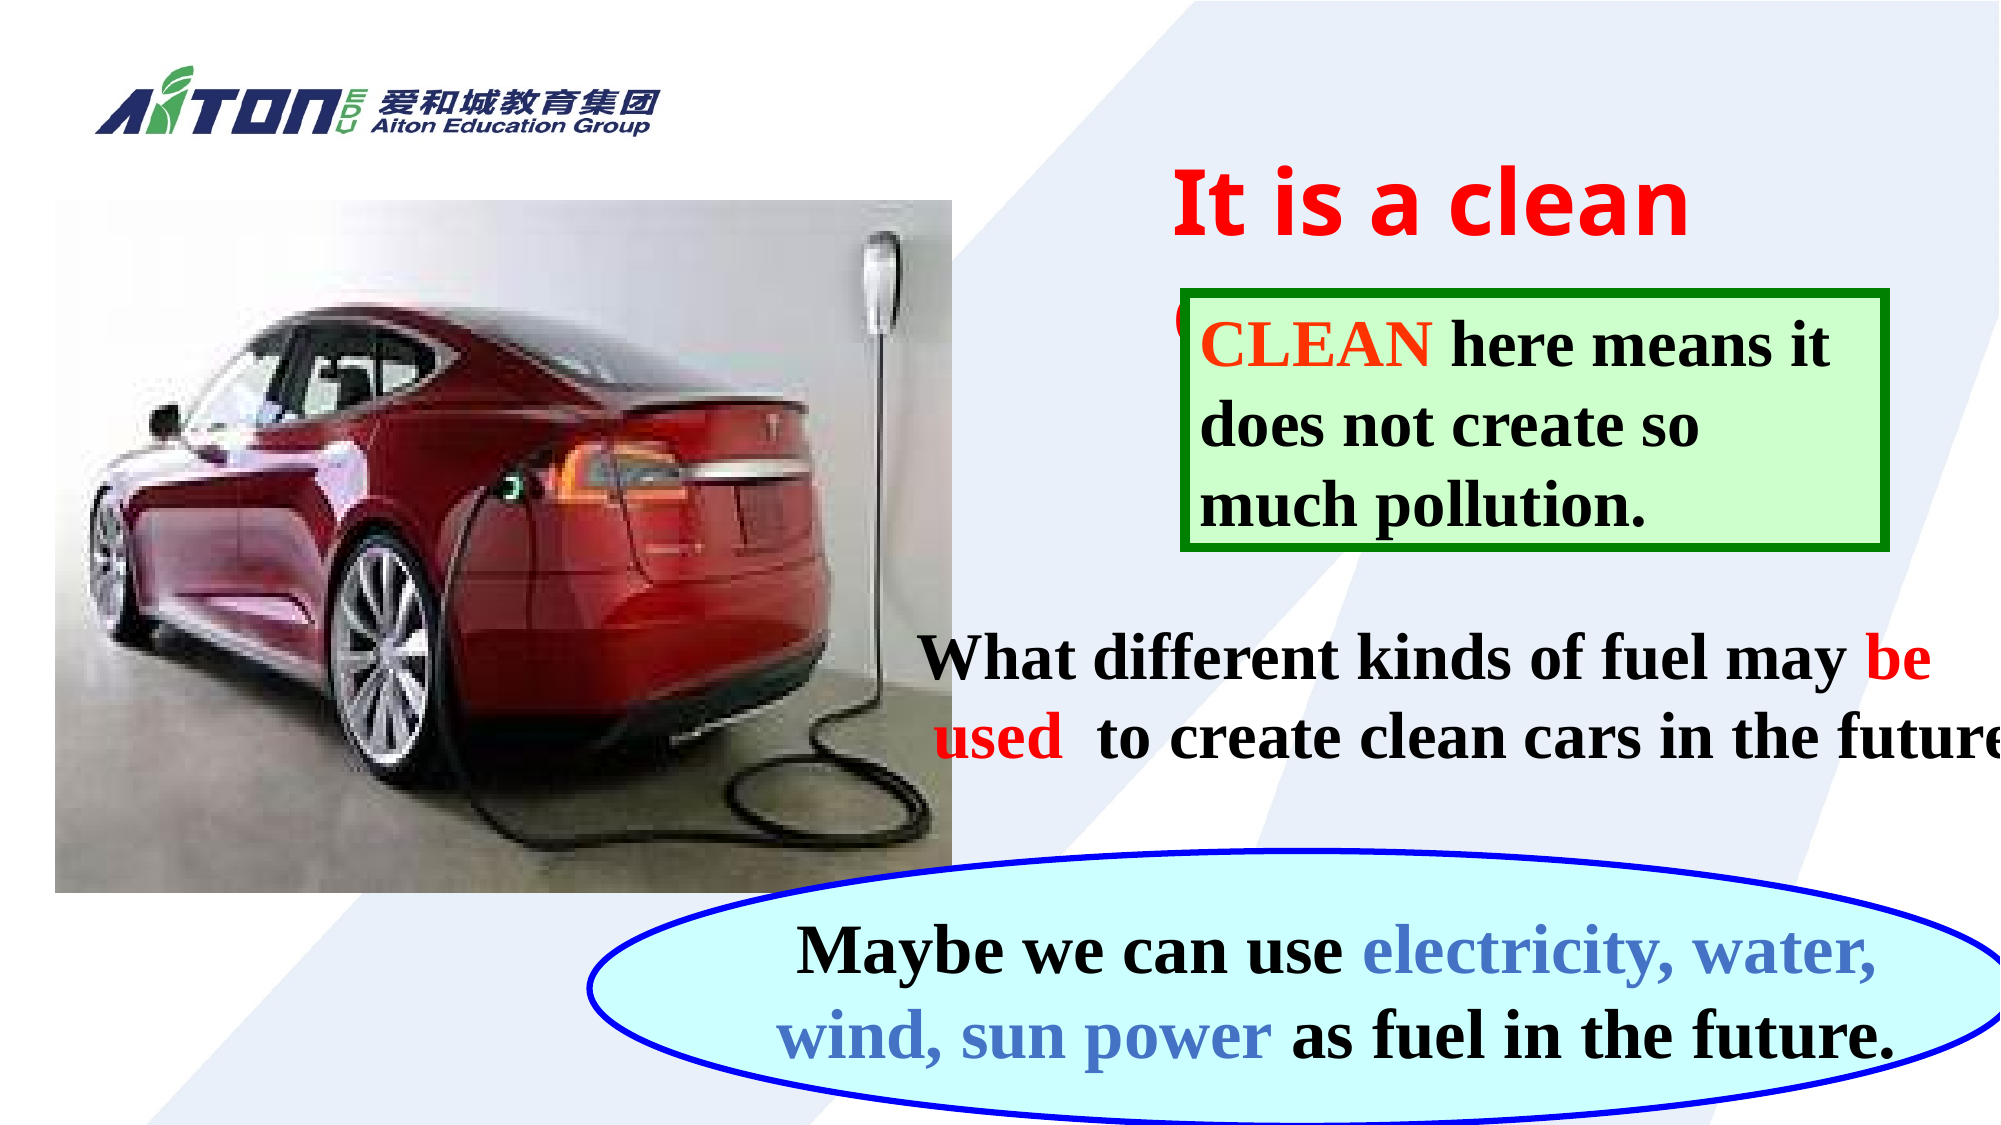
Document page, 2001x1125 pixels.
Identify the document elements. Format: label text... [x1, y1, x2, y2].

text_box Maybe we can use electricity, water, wind, sun power as fuel in the future. [693, 895, 1981, 1080]
text_box What different kinds of fuel may be used to create clean cars in the future? [952, 605, 2000, 780]
text_box It is a clean car. [1157, 136, 1865, 371]
text_box [779, 850, 1825, 895]
text_box [589, 917, 693, 1060]
picture [1422, 1017, 2000, 1125]
text_box [1981, 946, 2000, 1031]
slide_number [1704, 1080, 1900, 1103]
text_box [770, 1080, 1834, 1125]
picture [0, 0, 2000, 1125]
text_box CLEAN here means it does not create so much pollution. [1185, 292, 1885, 548]
